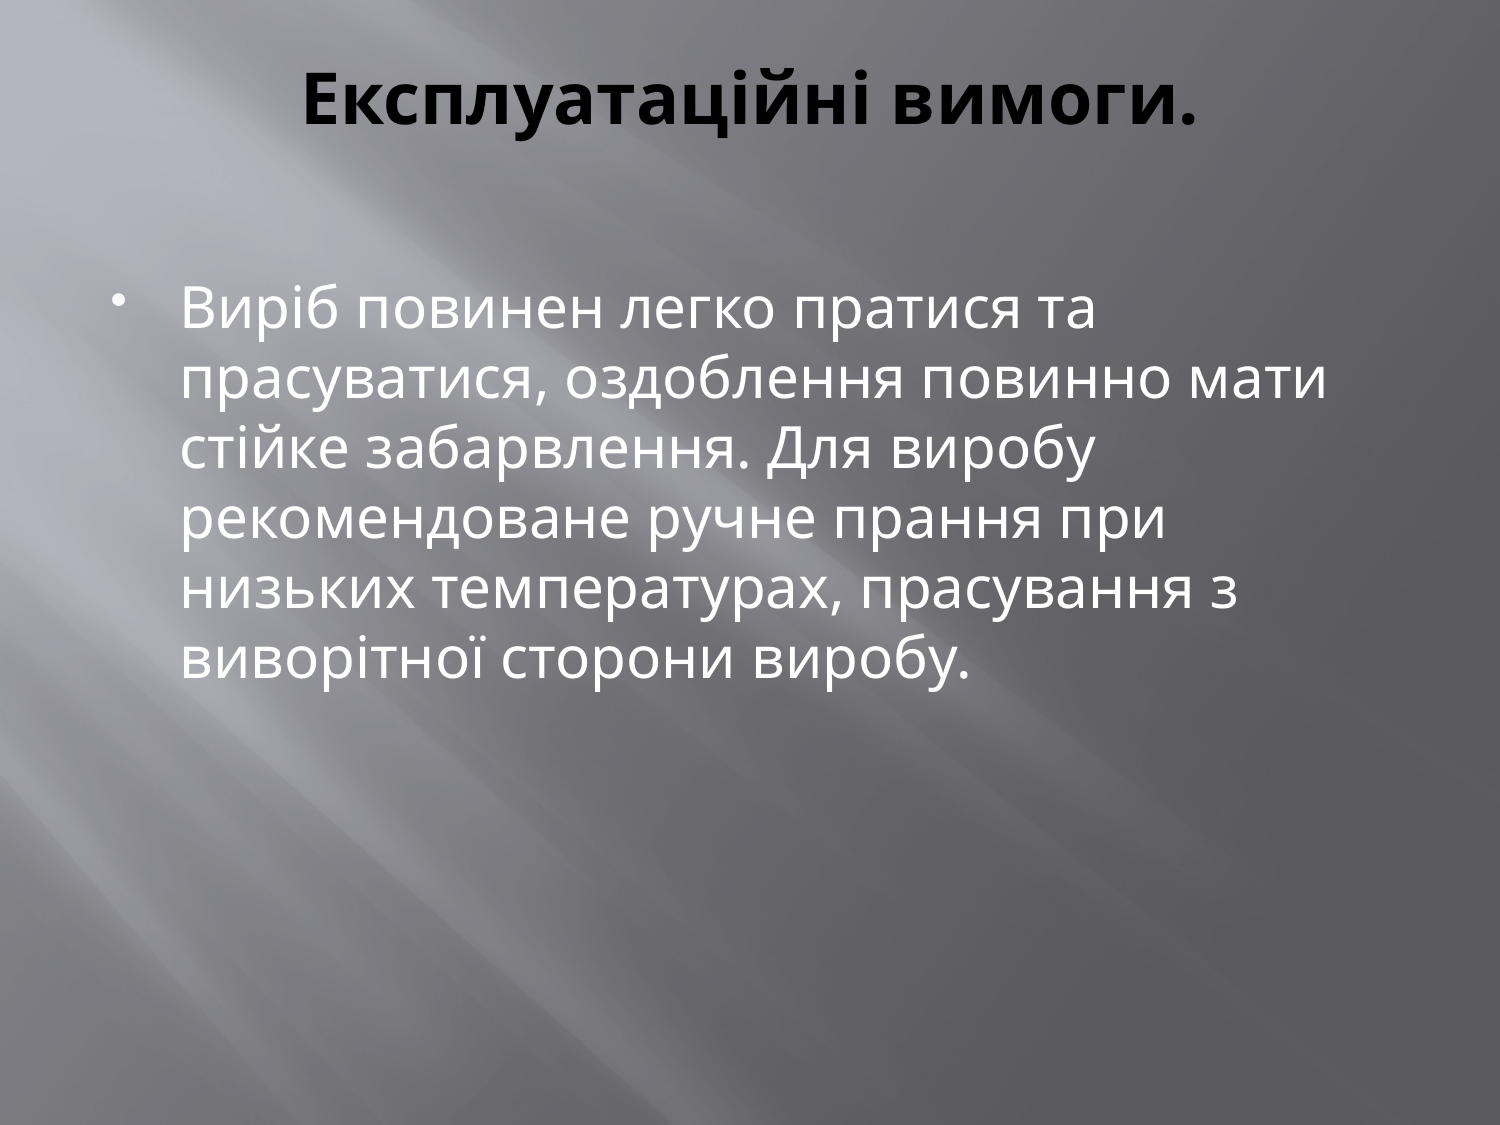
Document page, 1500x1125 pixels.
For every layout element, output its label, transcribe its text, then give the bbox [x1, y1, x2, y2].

title Експлуатаційні вимоги. [75, 45, 1425, 233]
list Виріб повинен легко пратися та прасуватися, оздоблення повинно мати стійке забарвлення. Для виробу рекомендоване ручне прання при низьких температурах, прасування з виворітної сторони виробу. [75, 262, 1425, 1035]
